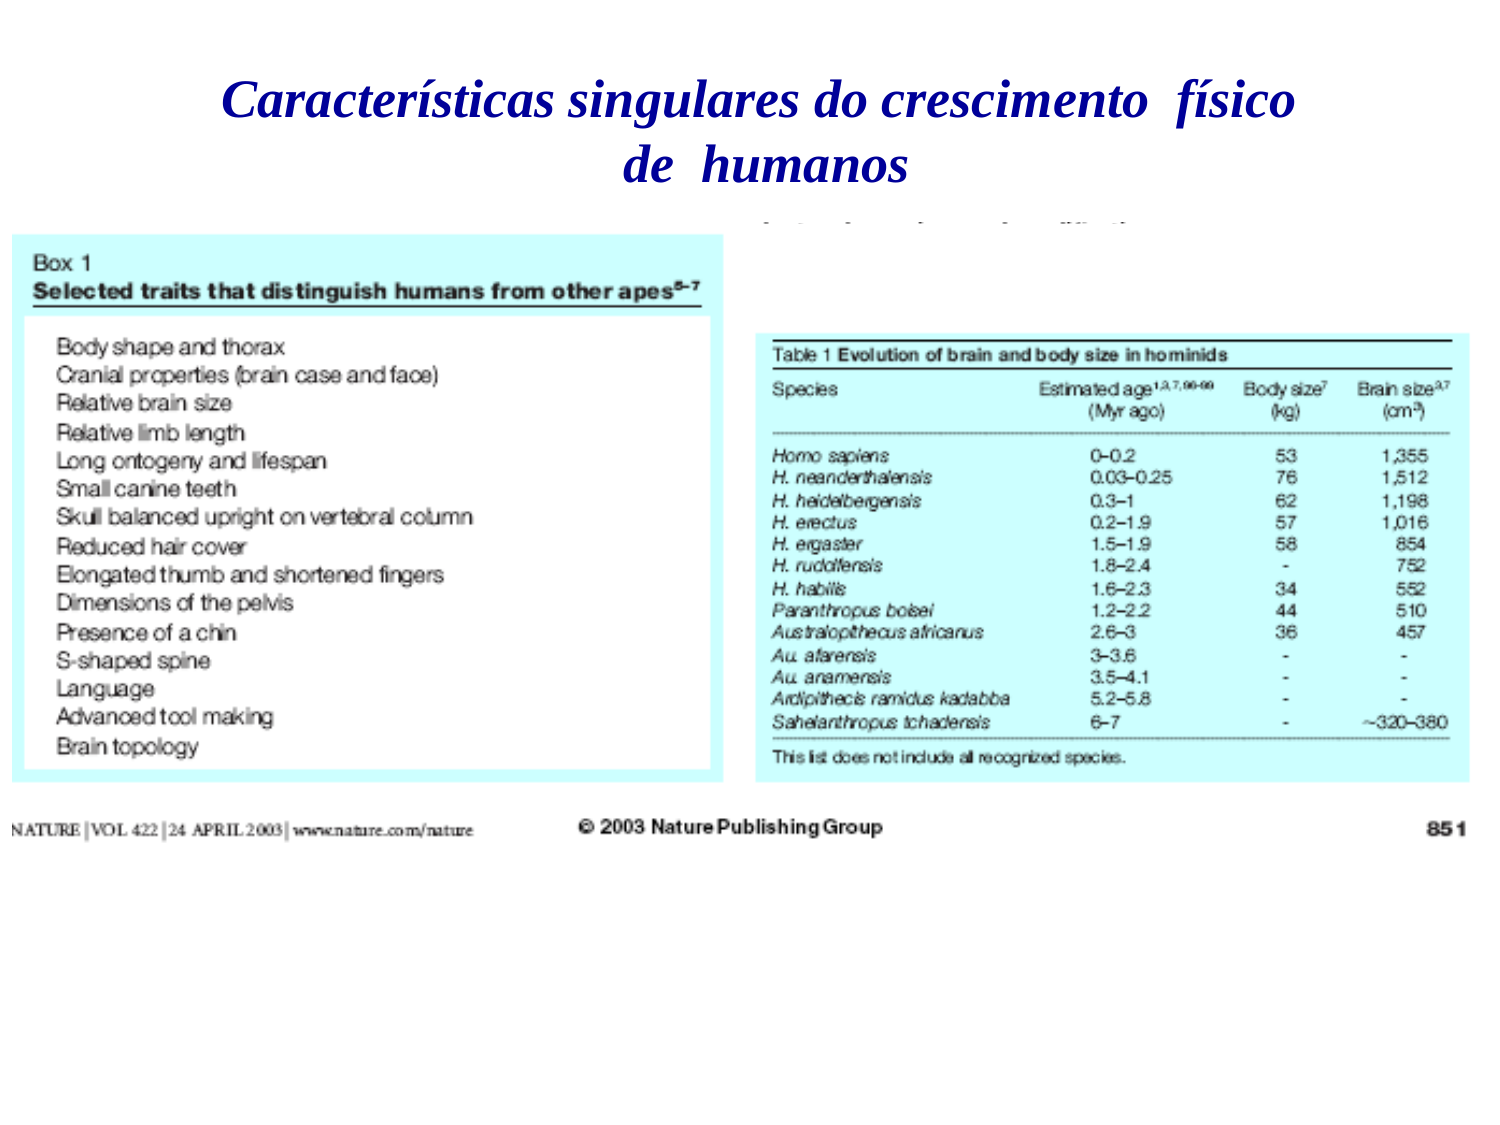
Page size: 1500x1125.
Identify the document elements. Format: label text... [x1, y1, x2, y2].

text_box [12, 222, 1483, 858]
text_box Características singulares do crescimento físico de humanos [133, 56, 1400, 201]
